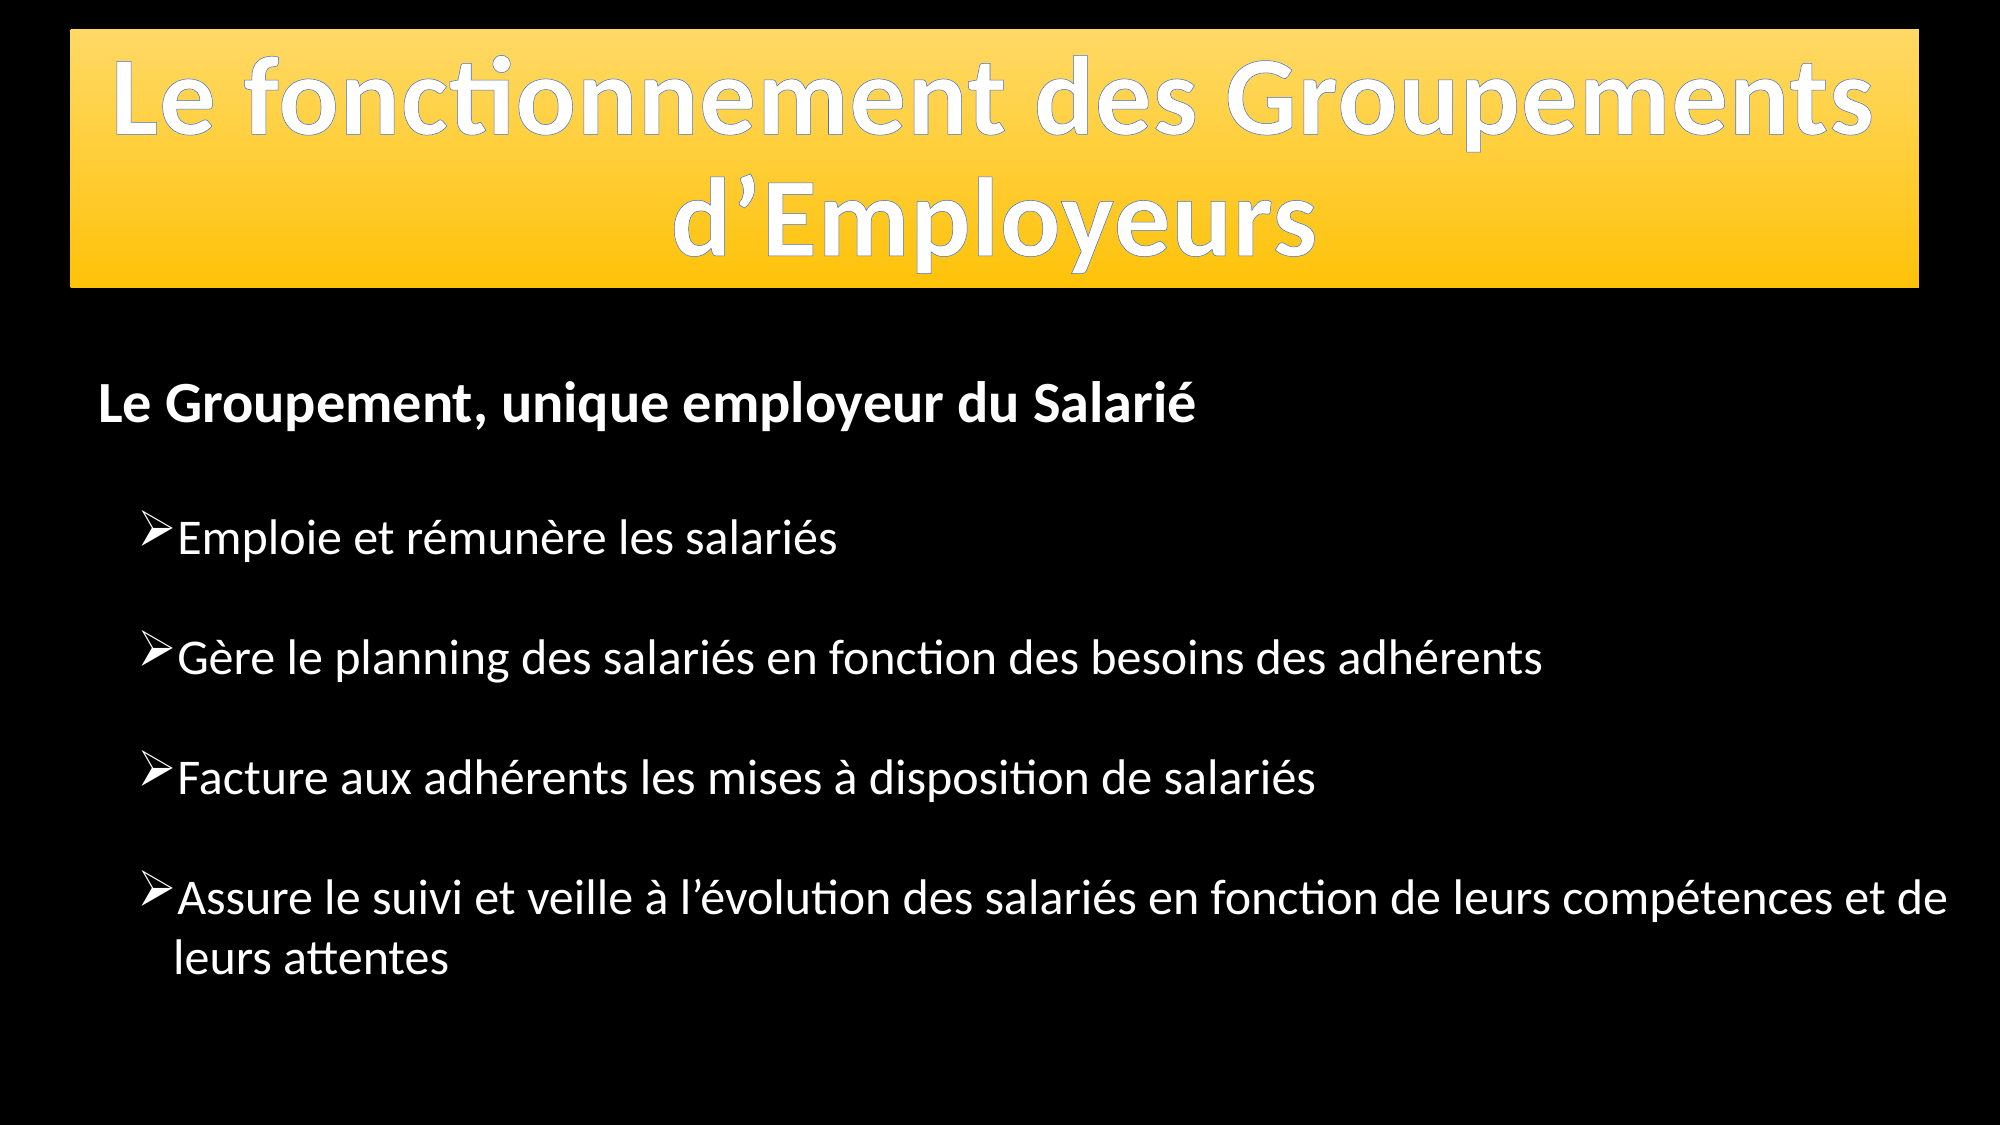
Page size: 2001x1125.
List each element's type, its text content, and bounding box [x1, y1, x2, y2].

text_box Le Groupement, unique employeur du Salarié Emploie et rémunère les salariés Gère le planning des salariés en fonction des besoins des adhérents Facture aux adhérents les mises à disposition de salariés Assure le suivi et veille à l’évolution des salariés en fonction de leurs compétences et de leurs attentes [83, 357, 1975, 1062]
title Le fonctionnement des Groupements d’Employeurs [70, 29, 1919, 288]
